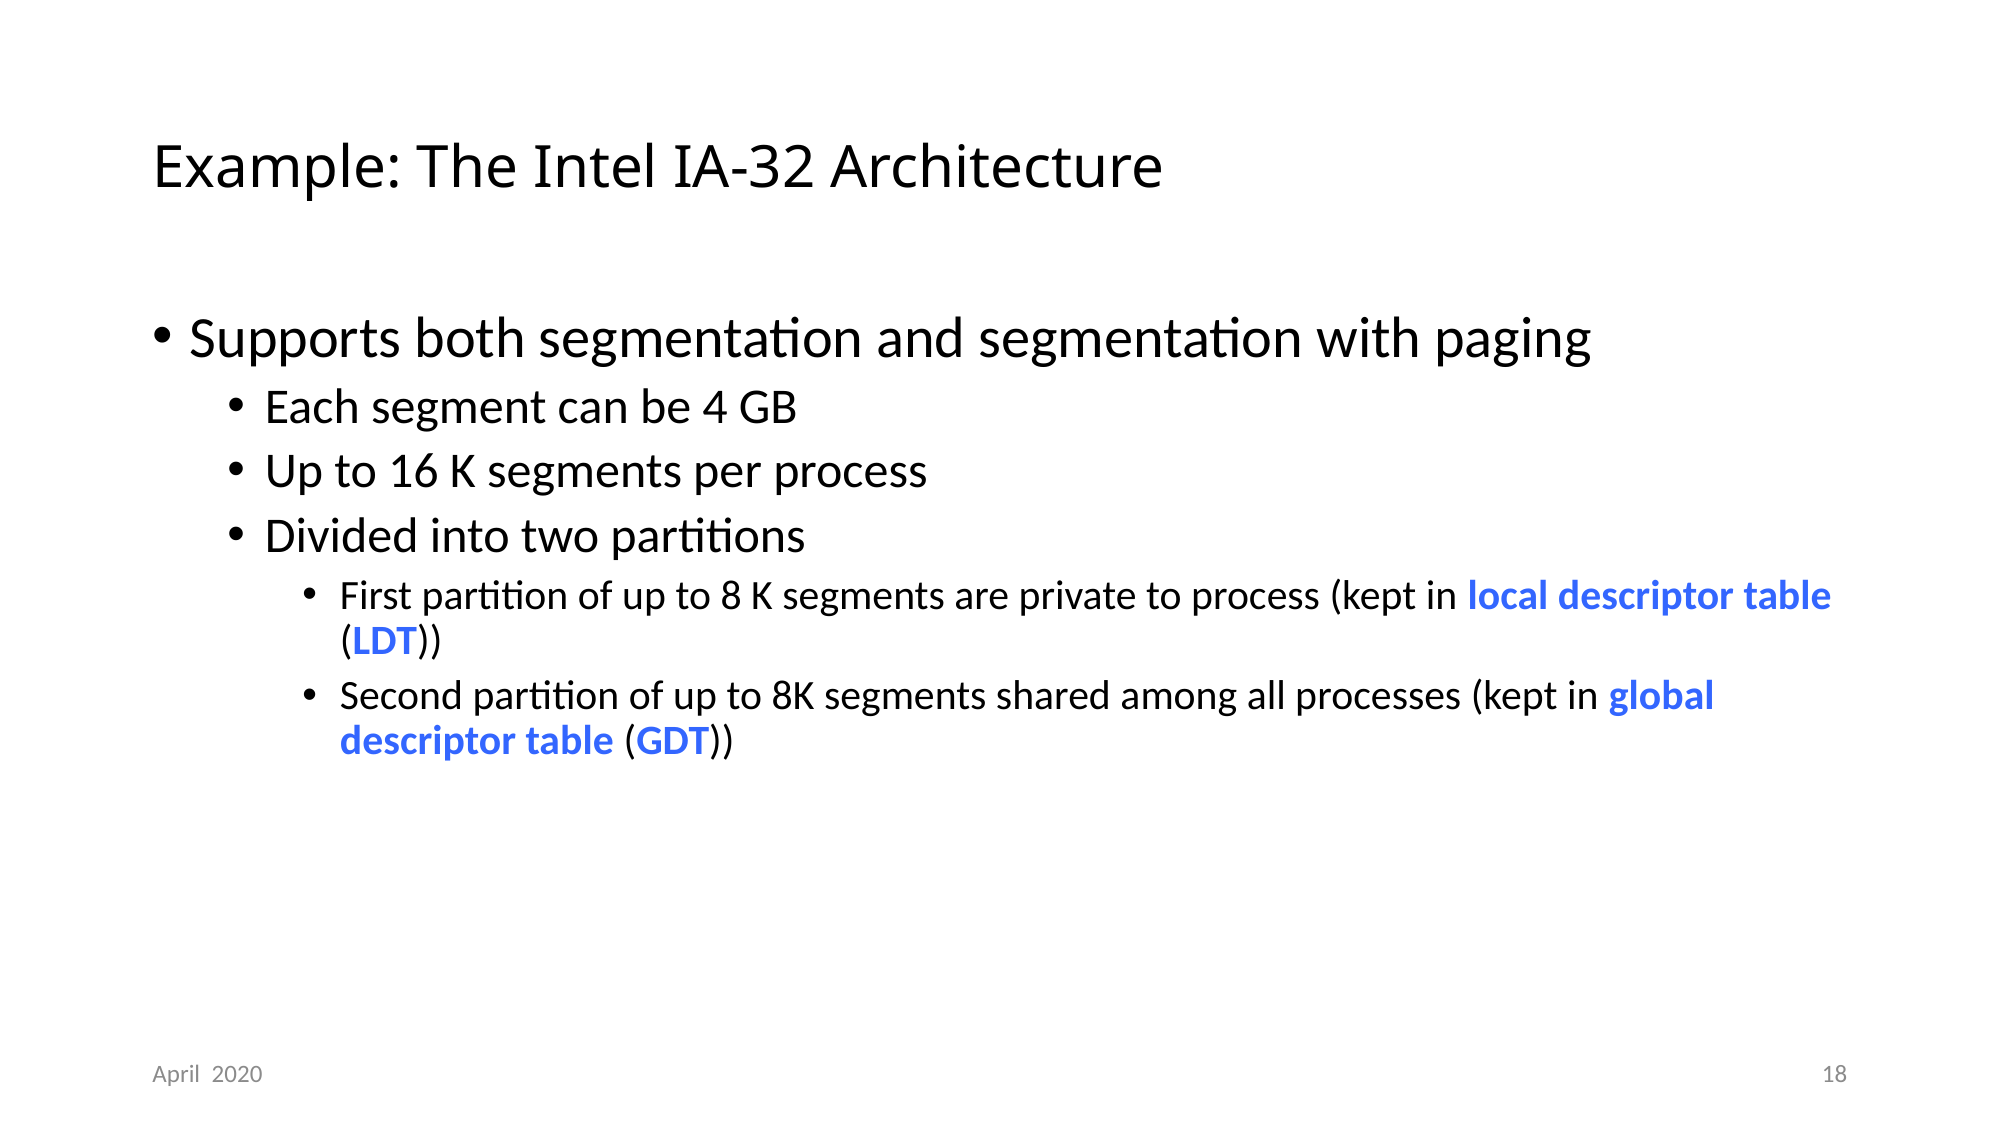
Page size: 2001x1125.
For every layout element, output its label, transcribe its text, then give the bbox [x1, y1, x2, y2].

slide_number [137, 1042, 588, 1103]
slide_number 18 [1412, 1042, 1863, 1103]
title Example: The Intel IA-32 Architecture [137, 59, 1863, 278]
list Supports both segmentation and segmentation with paging Each segment can be 4 GB Up to 16 K segments per process Divided into two partitions First partition of up to 8 K segments are private to process (kept in local descriptor table (LDT)) Second partition of up to 8K segments shared among all processes (kept in global descriptor table (GDT)) [137, 299, 1863, 1014]
